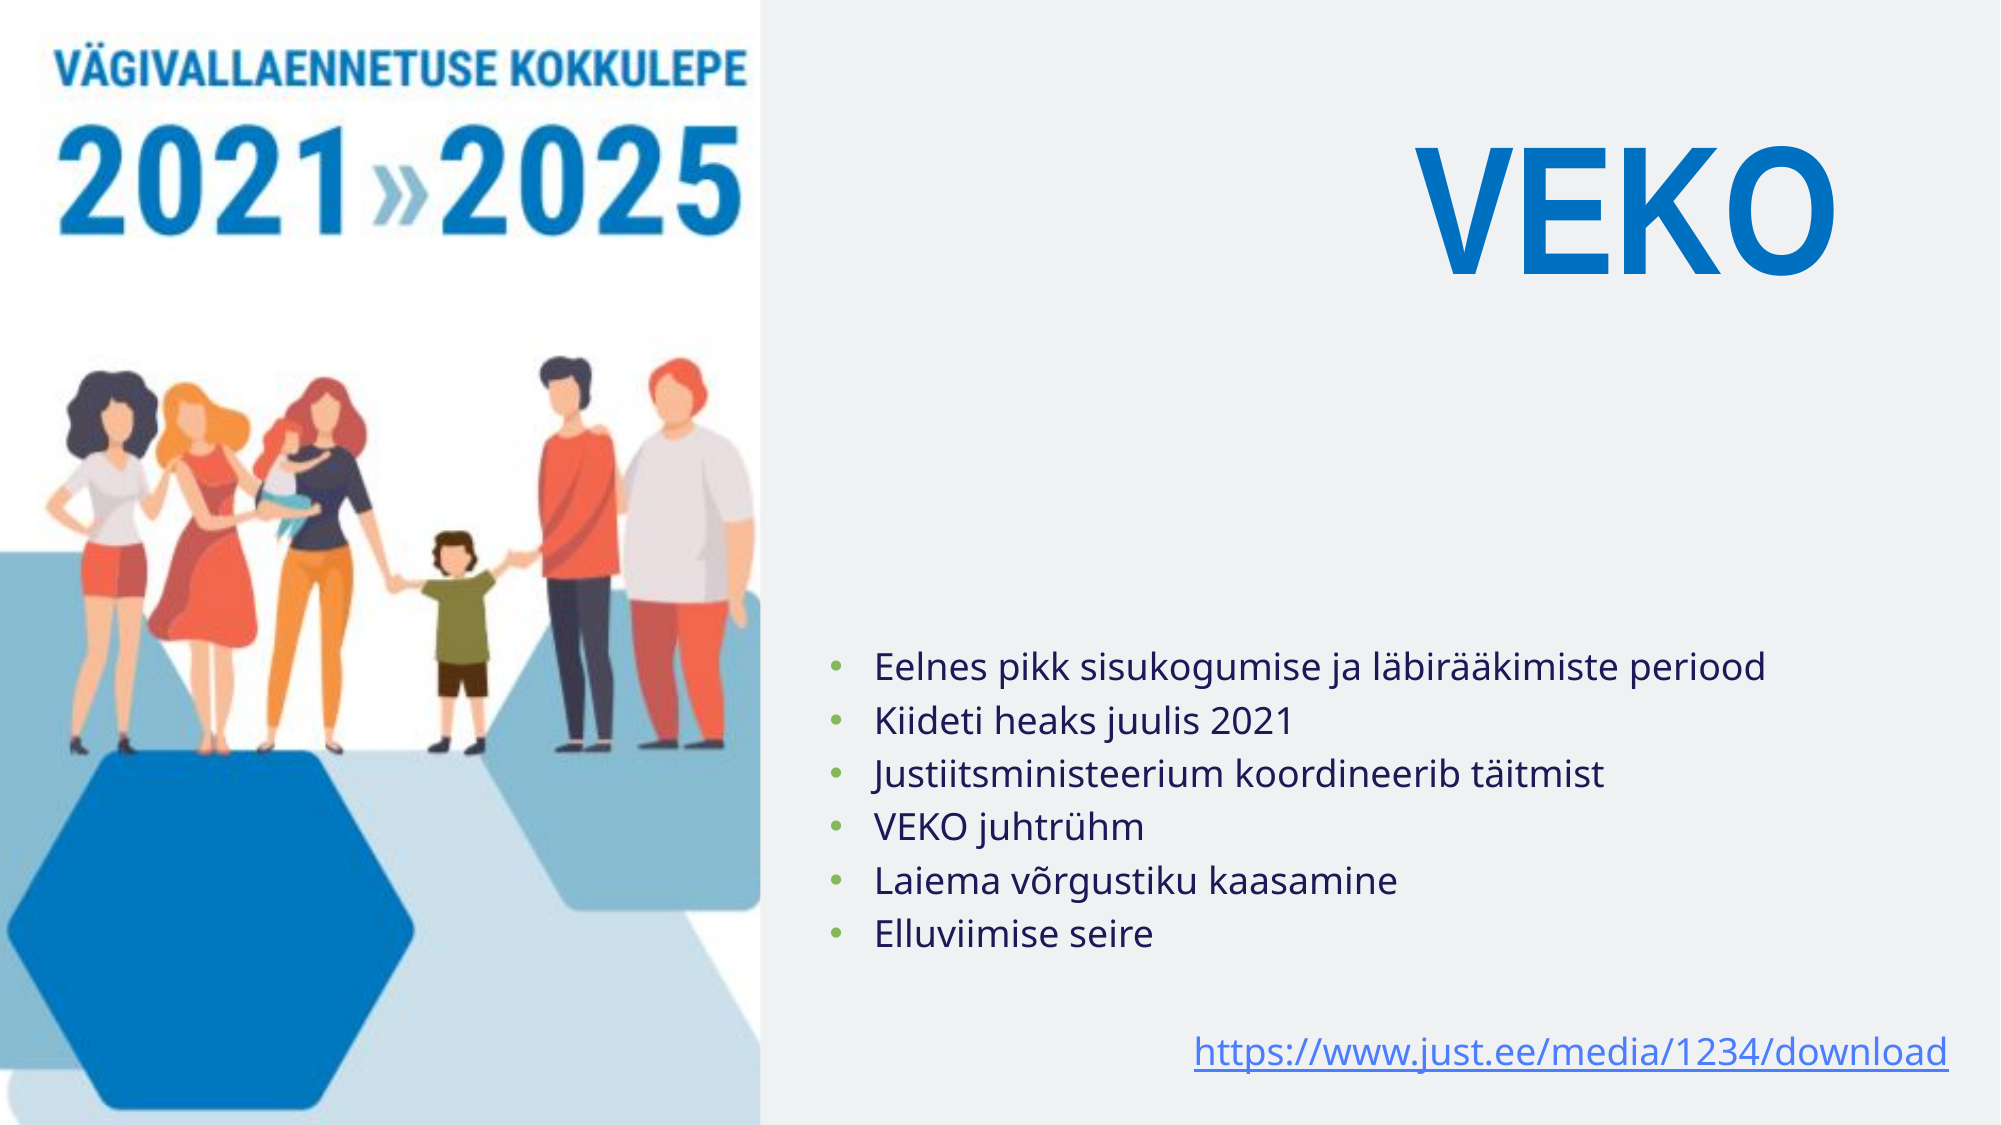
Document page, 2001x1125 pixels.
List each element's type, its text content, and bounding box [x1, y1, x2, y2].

title VEKO [814, 103, 1895, 315]
text_box https://www.just.ee/media/1234/download [1178, 1020, 1964, 1087]
list Eelnes pikk sisukogumise ja läbirääkimiste periood Kiideti heaks juulis 2021 Justiitsministeerium koordineerib täitmist VEKO juhtrühm Laiema võrgustiku kaasamine Elluviimise seire [814, 399, 1895, 1021]
picture [0, 0, 761, 1125]
